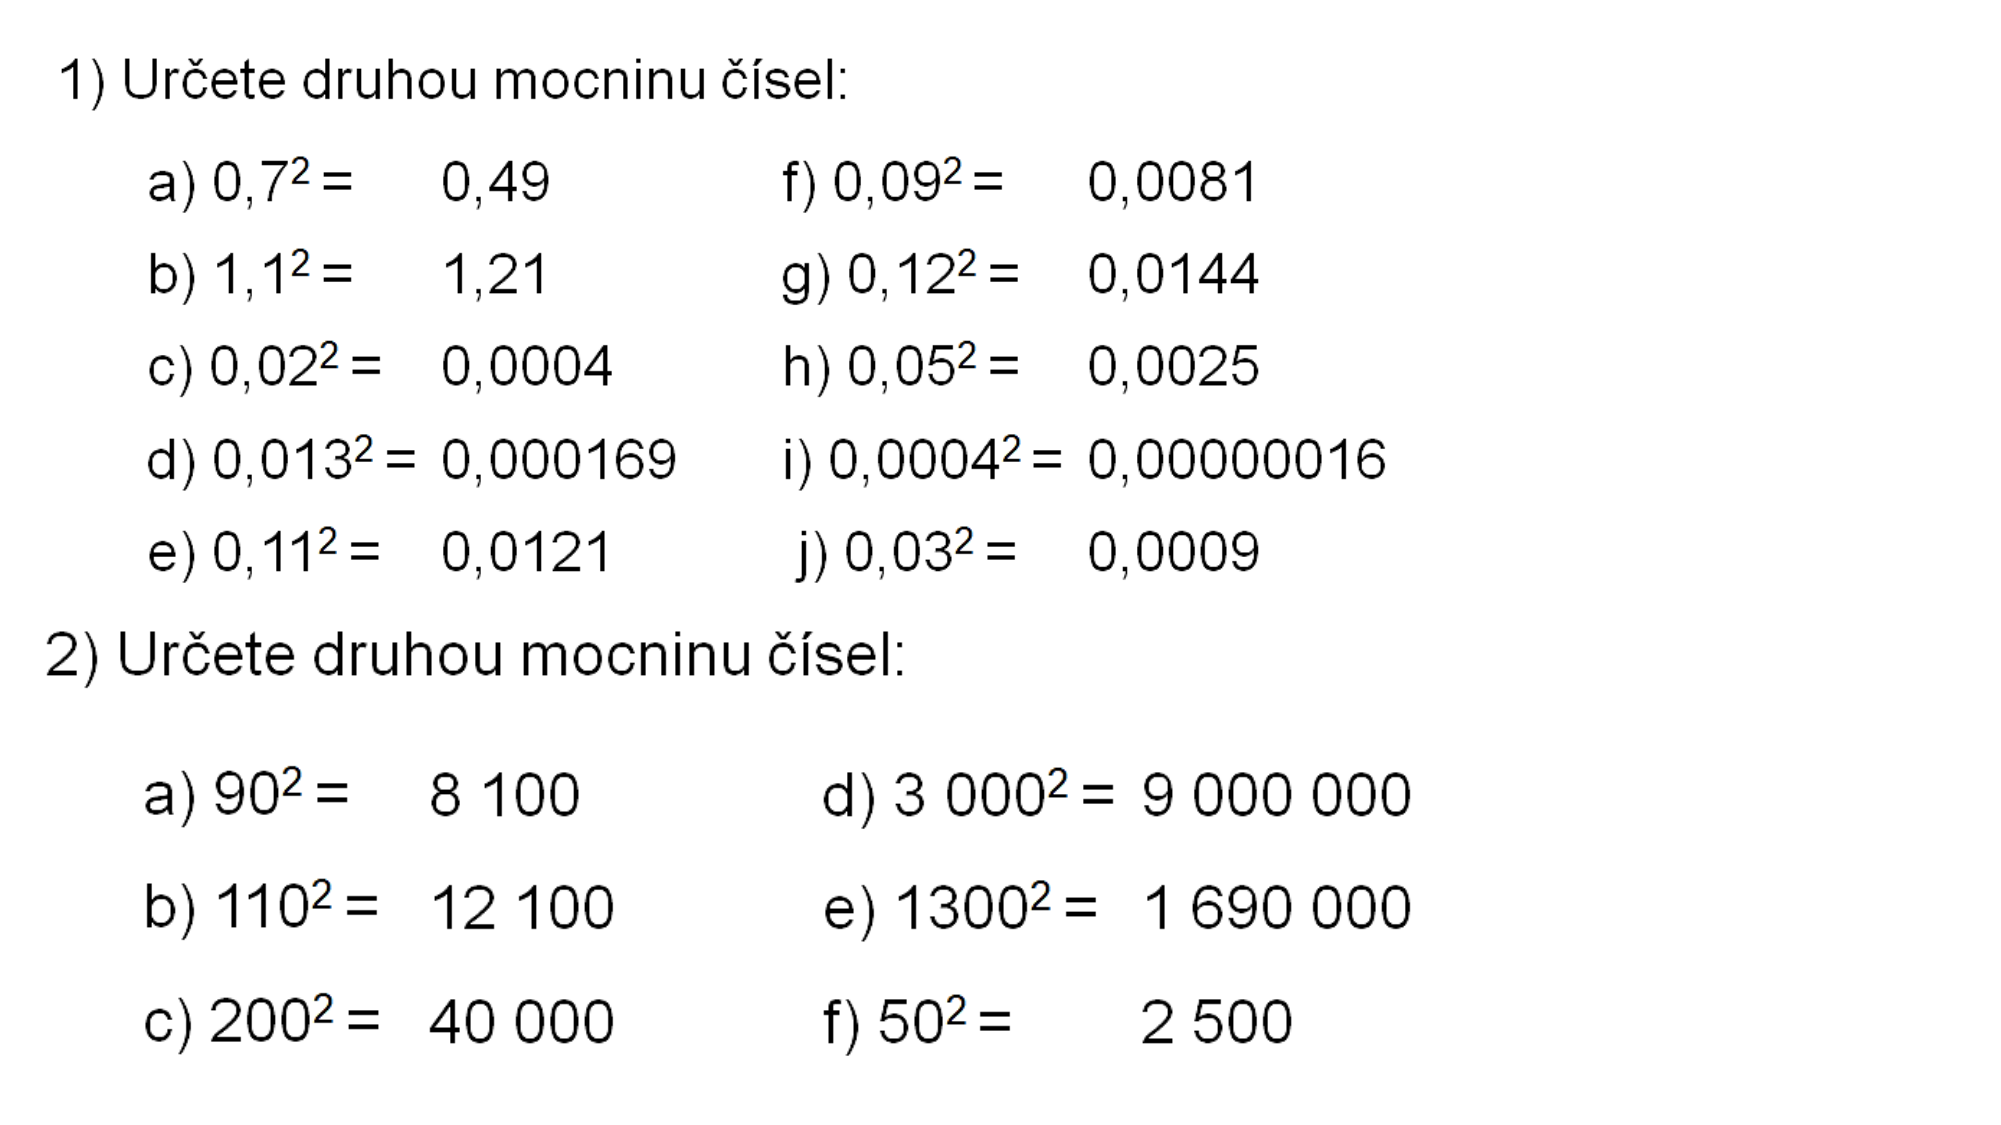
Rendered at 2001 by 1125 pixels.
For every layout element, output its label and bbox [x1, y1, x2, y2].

picture [49, 43, 1412, 594]
picture [26, 613, 1455, 1092]
